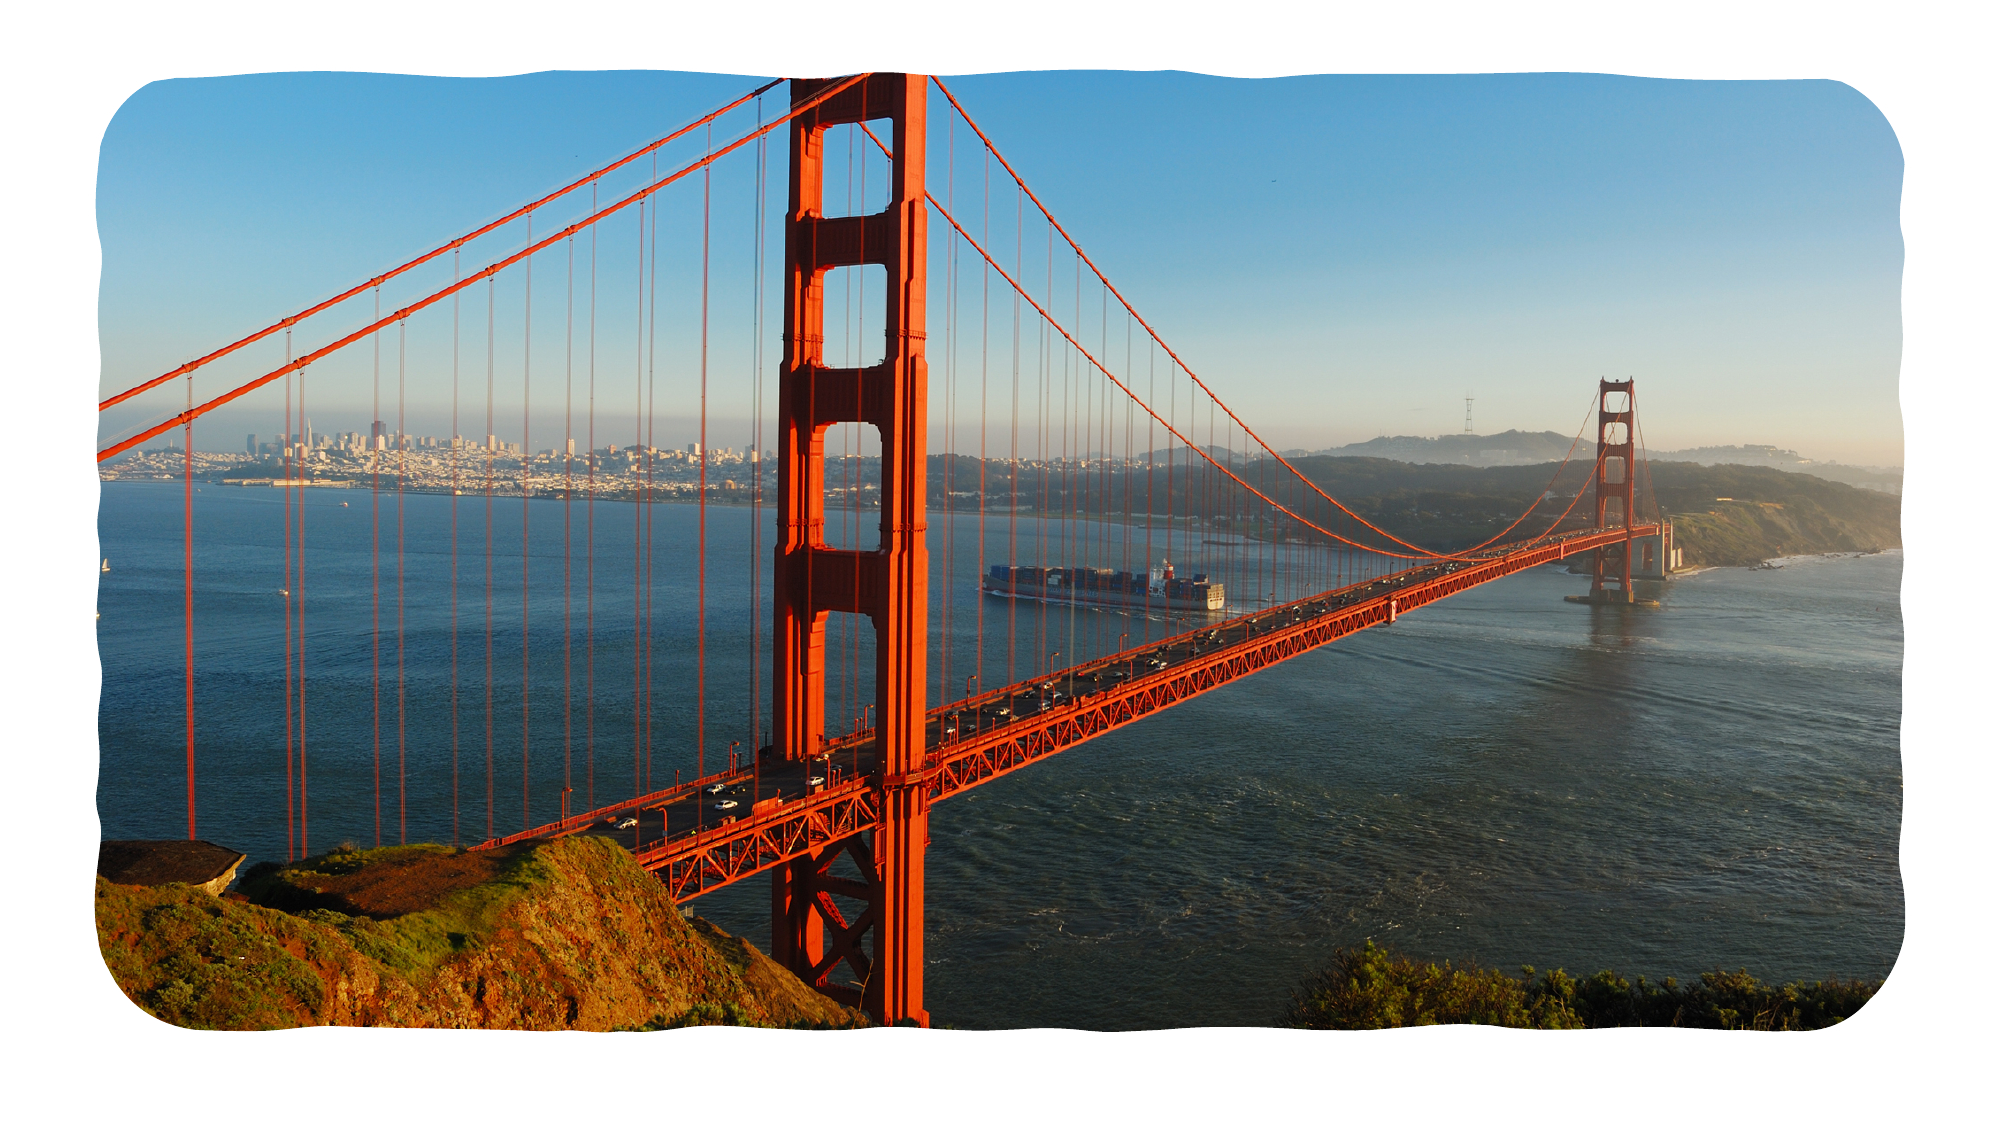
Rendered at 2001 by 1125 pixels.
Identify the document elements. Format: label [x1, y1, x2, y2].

picture [94, 69, 1906, 1033]
